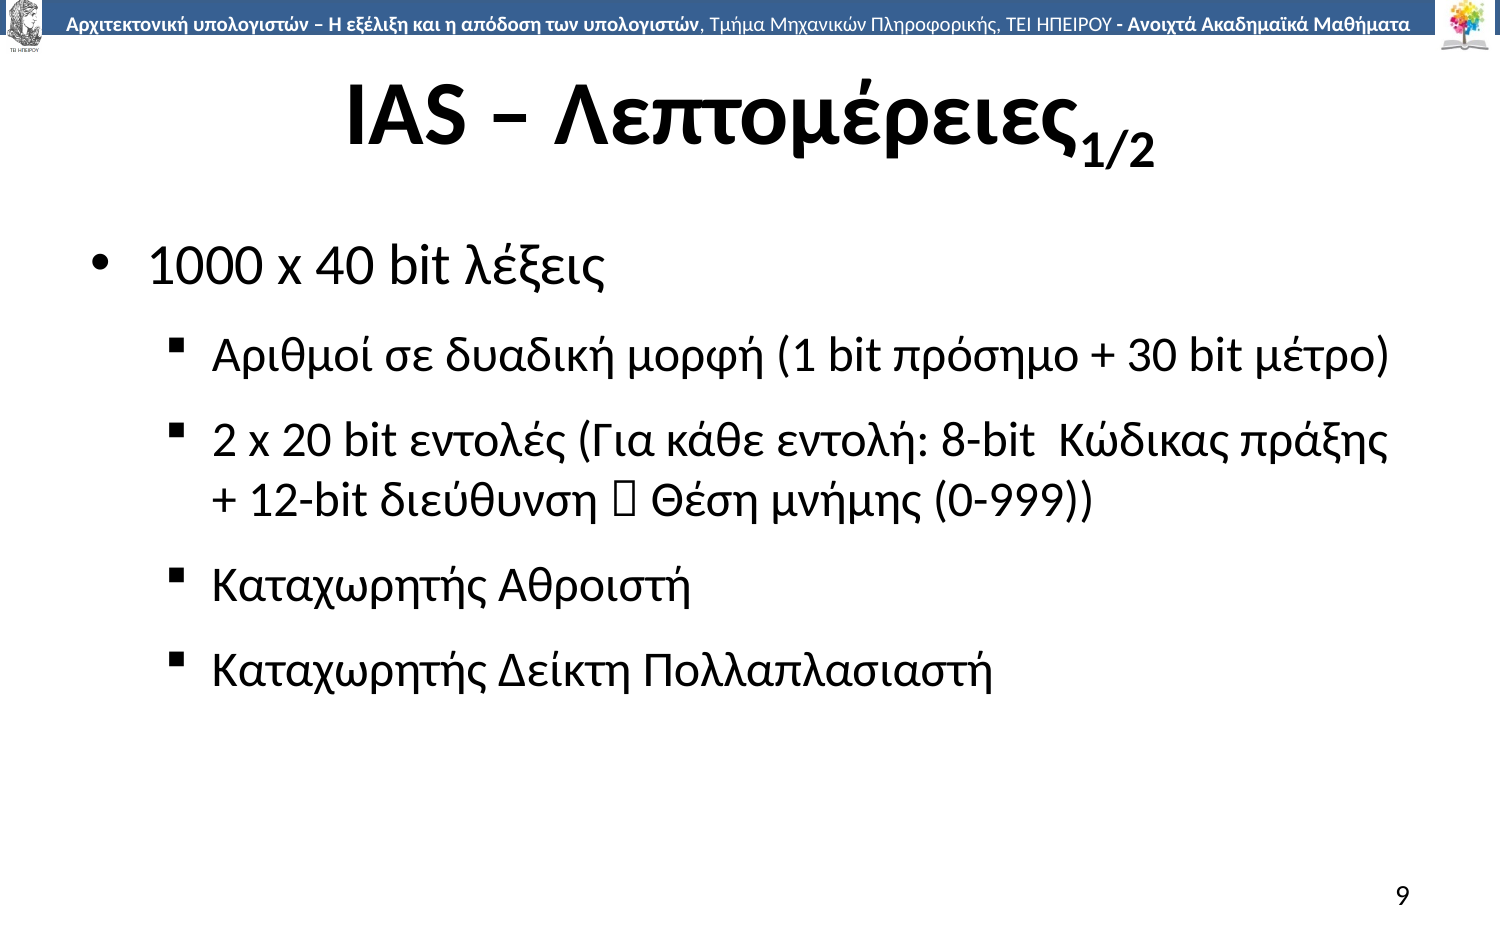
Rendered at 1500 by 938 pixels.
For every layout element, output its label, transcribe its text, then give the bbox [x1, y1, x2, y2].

picture [6, 0, 42, 54]
title IAS – Λεπτομέρειες1/2 [75, 37, 1425, 194]
list 1000 x 40 bit λέξεις Αριθμοί σε δυαδική μορφή (1 bit πρόσημο + 30 bit μέτρο) 2 x 20 bit εντολές (Για κάθε εντολή: 8-bit Κώδικας πράξης + 12-bit διεύθυνση  Θέση μνήμης (0-999)) Καταχωρητής Αθροιστή Καταχωρητής Δείκτη Πολλαπλασιαστή [75, 218, 1425, 838]
slide_number 9 [1074, 868, 1425, 919]
picture [1435, 0, 1495, 52]
